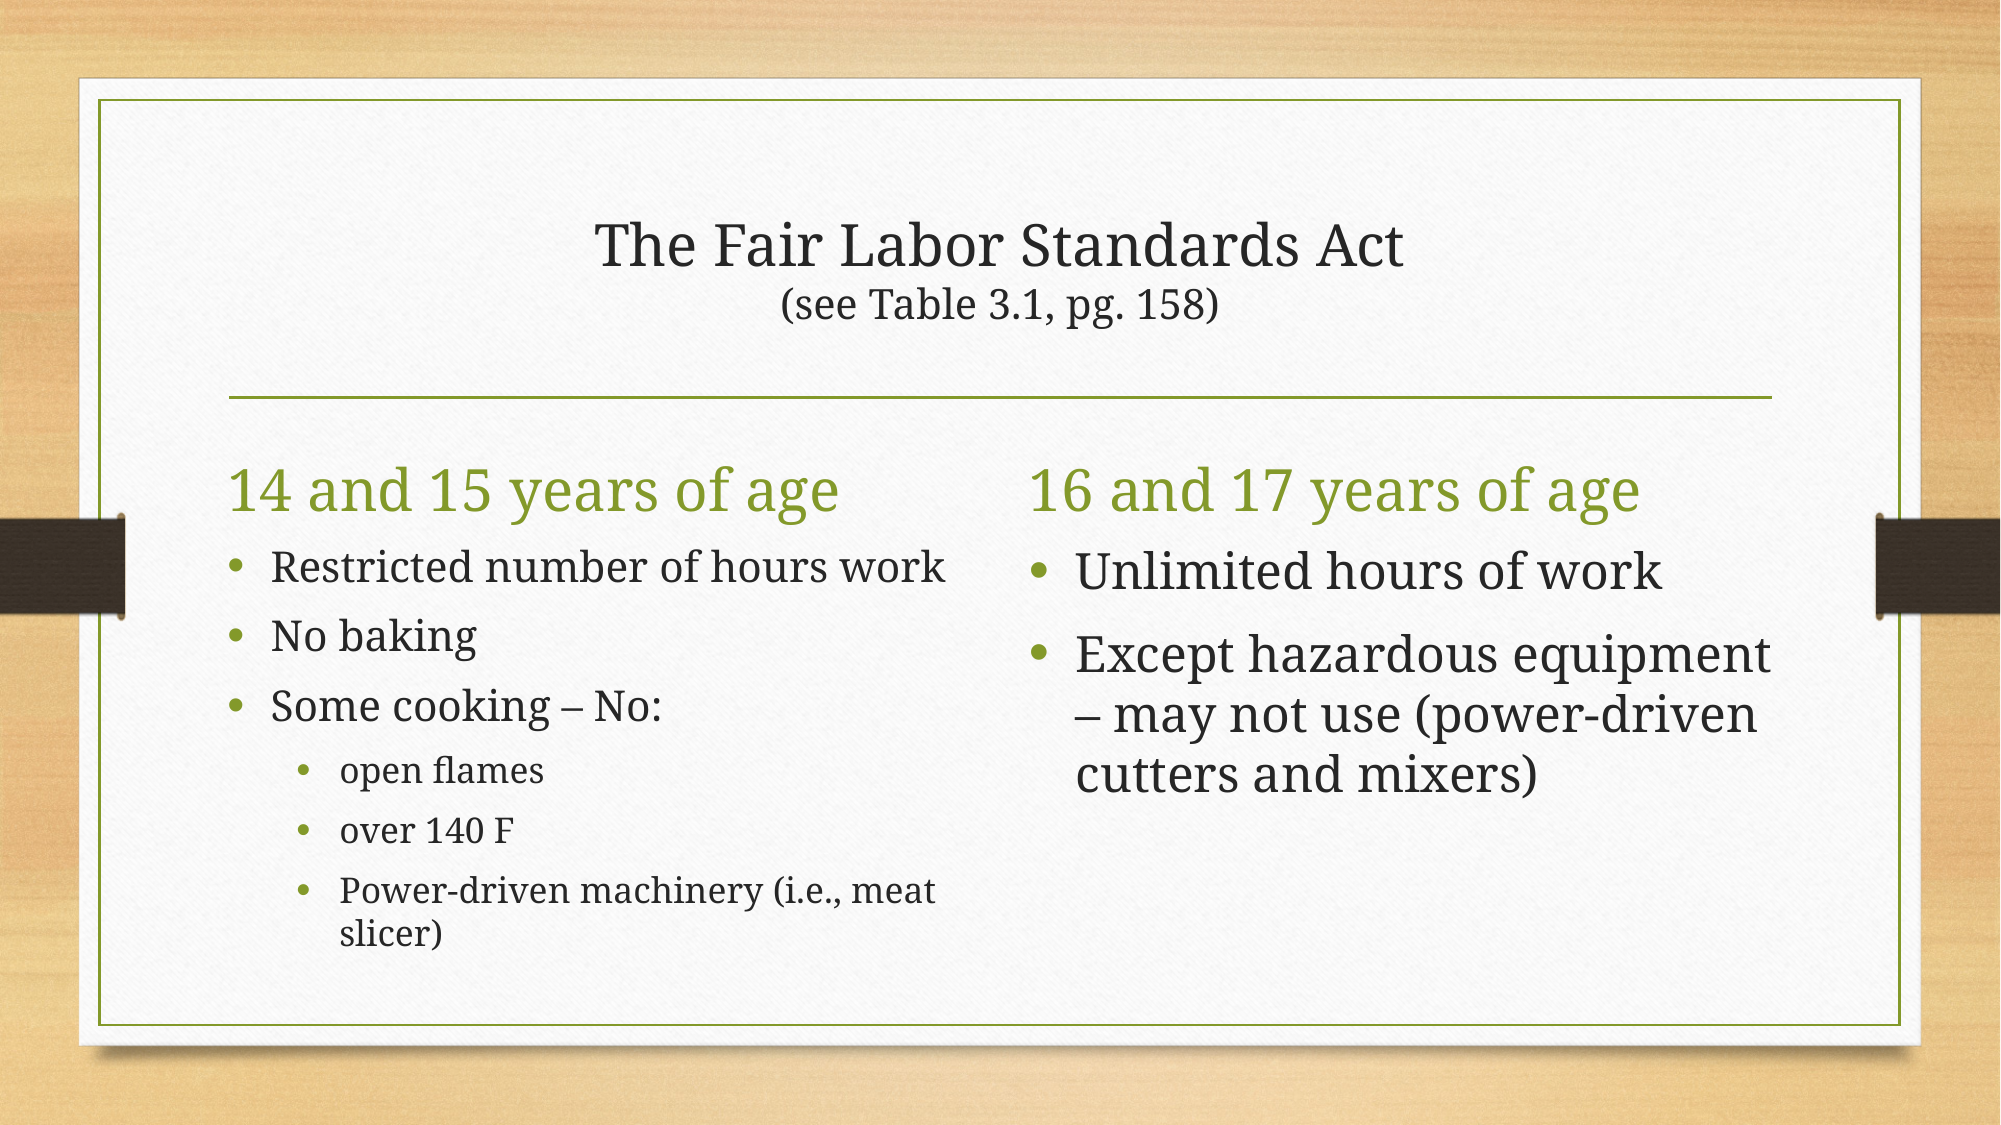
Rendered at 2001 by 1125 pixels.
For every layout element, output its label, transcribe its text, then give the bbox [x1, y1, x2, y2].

list Restricted number of hours work No baking Some cooking – No: open flames over 140 F Power-driven machinery (i.e., meat slicer) [212, 532, 987, 964]
list Unlimited hours of work Except hazardous equipment – may not use (power-driven cutters and mixers) [1013, 532, 1788, 964]
list 16 and 17 years of age [1013, 436, 1788, 531]
title The Fair Labor Standards Act (see Table 3.1, pg. 158) [212, 161, 1788, 375]
list 14 and 15 years of age [212, 436, 987, 531]
picture [0, 0, 2001, 1125]
